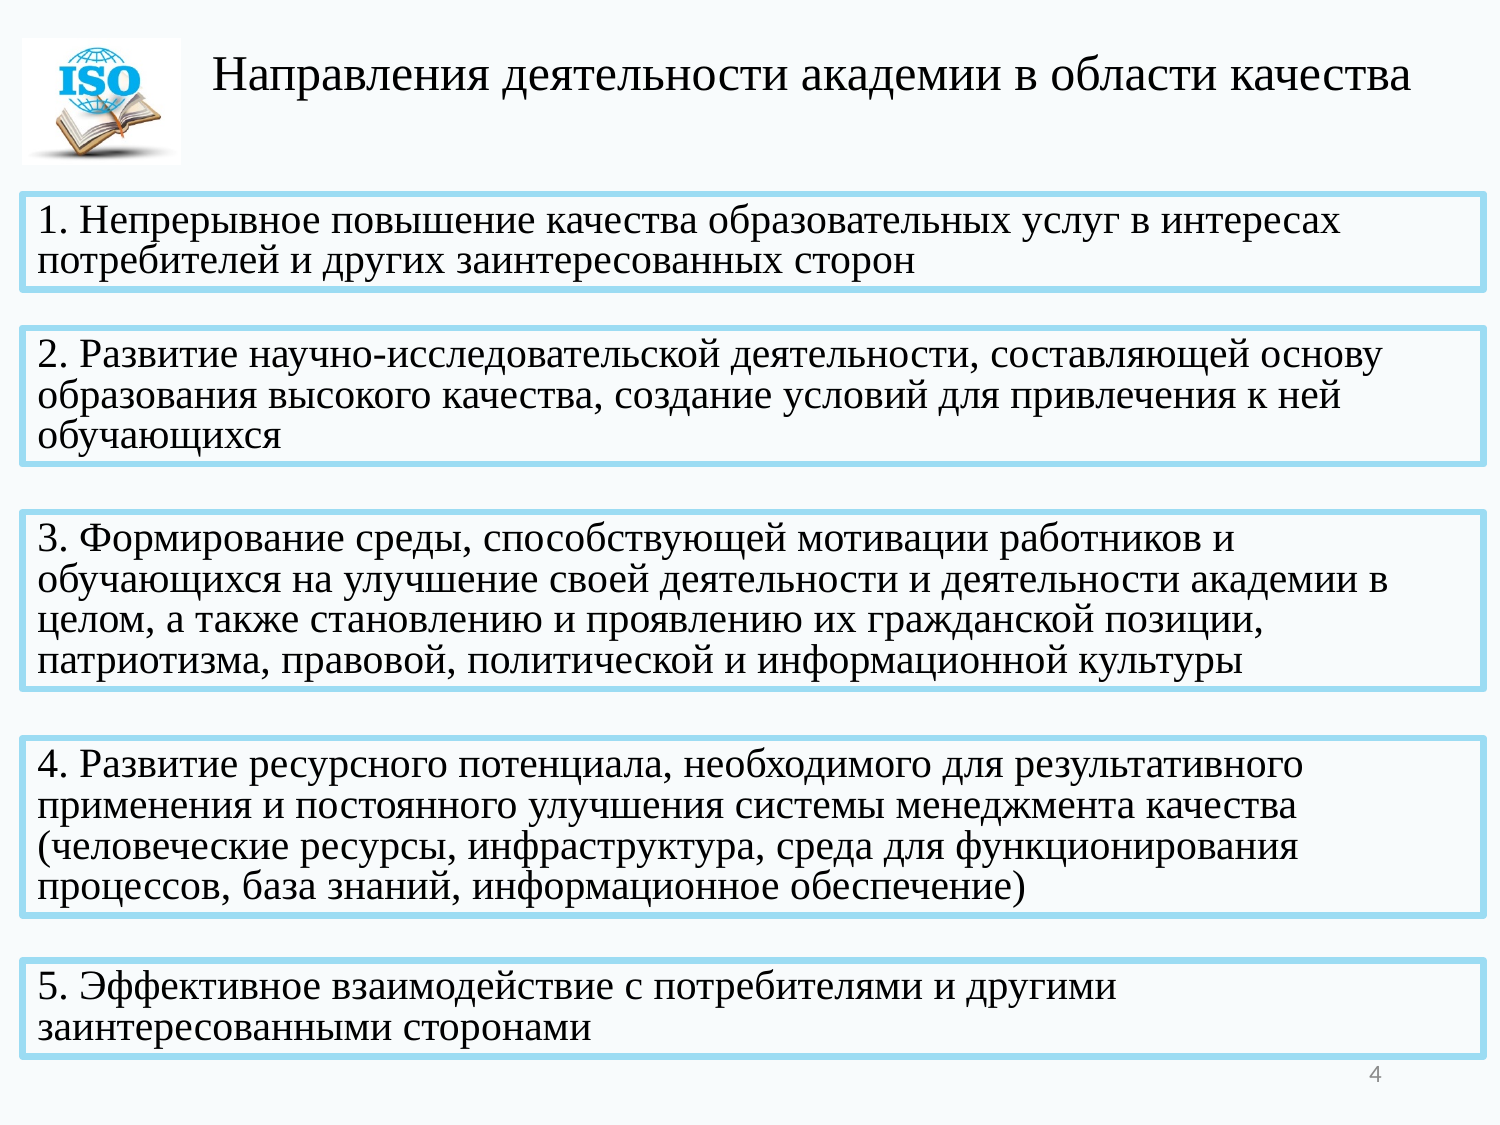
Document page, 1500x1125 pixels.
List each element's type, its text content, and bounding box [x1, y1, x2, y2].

text_box 5. Эффективное взаимодействие с потребителями и другими заинтересованными сторонами [22, 960, 1484, 1057]
picture [22, 38, 181, 165]
slide_number 4 [1059, 1042, 1397, 1103]
text_box 2. Развитие научно-исследовательской деятельности, составляющей основу образования высокого качества, создание условий для привлечения к ней обучающихся [22, 327, 1484, 465]
text_box 3. Формирование среды, способствующей мотивации работников и обучающихся на улучшение своей деятельности и деятельности академии в целом, а также становлению и проявлению их гражданской позиции, патриотизма, правовой, политической и информационной культуры [22, 511, 1484, 690]
text_box 4. Развитие ресурсного потенциала, необходимого для результативного применения и постоянного улучшения системы менеджмента качества (человеческие ресурсы, инфраструктура, среда для функционирования процессов, база знаний, информационное обеспечение) [22, 738, 1484, 916]
text_box Направления деятельности академии в области качества [197, 51, 1484, 108]
text_box 1. Непрерывное повышение качества образовательных услуг в интересах потребителей и других заинтересованных сторон [22, 193, 1484, 290]
